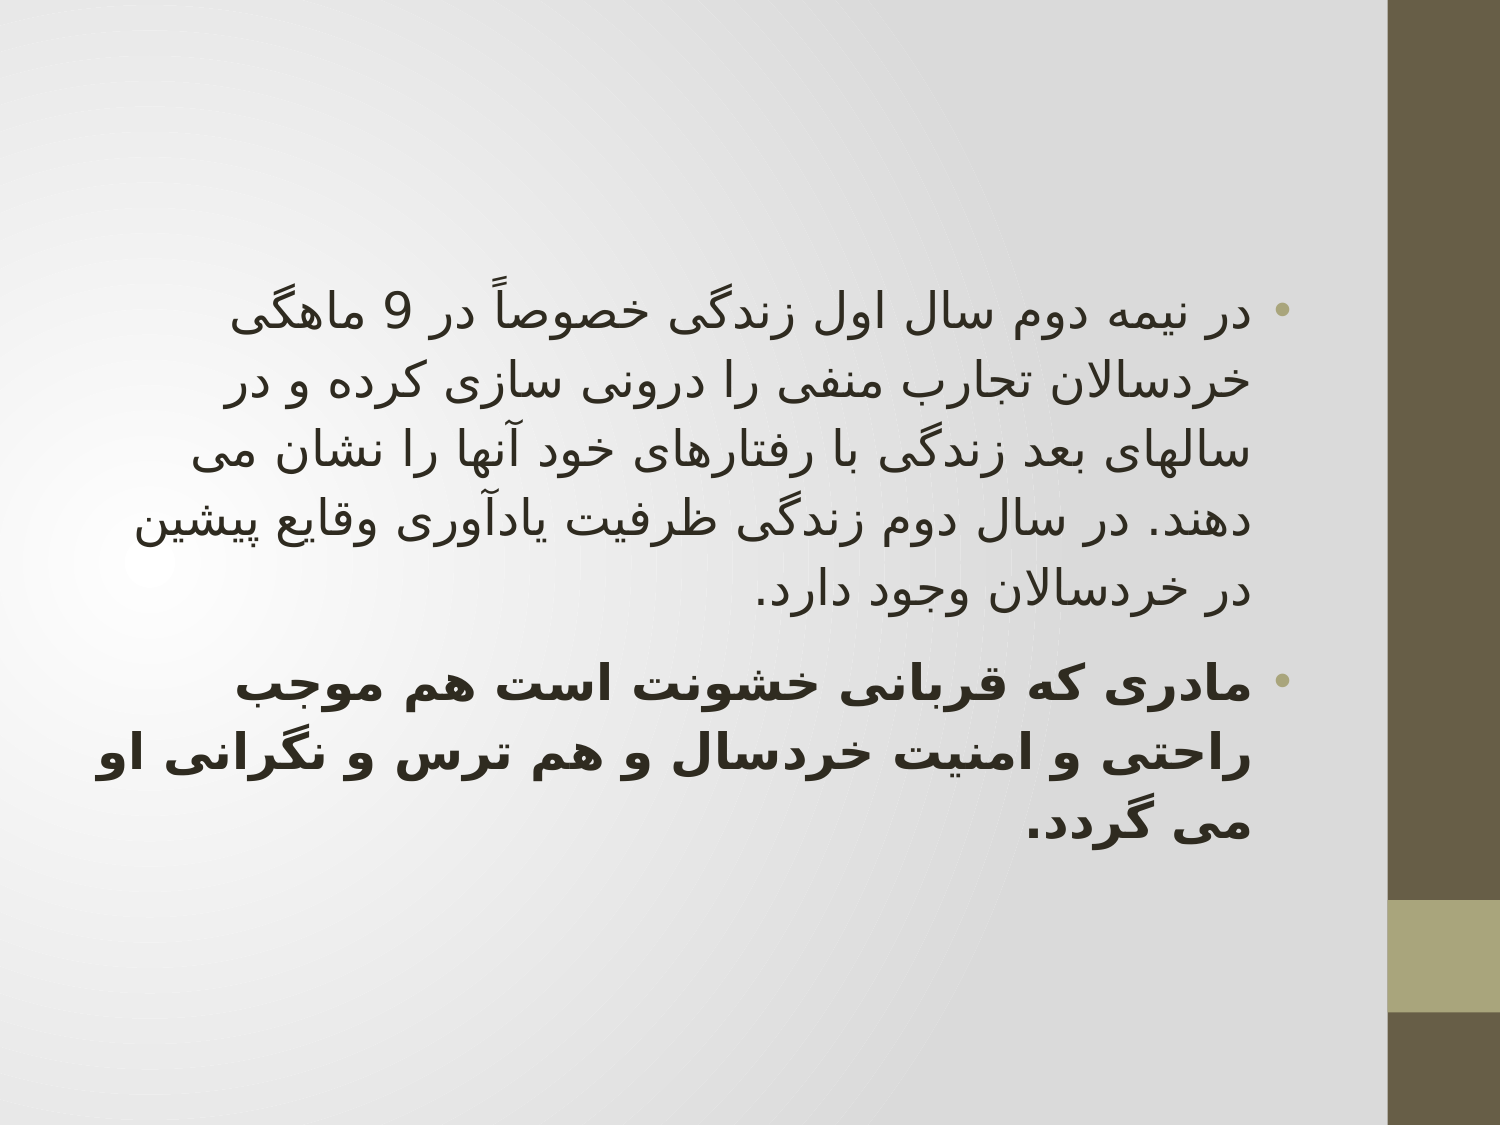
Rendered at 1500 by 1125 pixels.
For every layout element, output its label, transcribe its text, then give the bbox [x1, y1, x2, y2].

list در نیمه دوم سال اول زندگی خصوصاً در 9 ماهگی خردسالان تجارب منفی را درونی سازی کرده و در سالهای بعد زندگی با رفتارهای خود آنها را نشان می دهند. در سال دوم زندگی ظرفیت یادآوری وقایع پیشین در خردسالان وجود دارد. مادری که قربانی خشونت است هم موجب راحتی و امنیت خردسال و هم ترس و نگرانی او می گردد. [75, 262, 1325, 1050]
